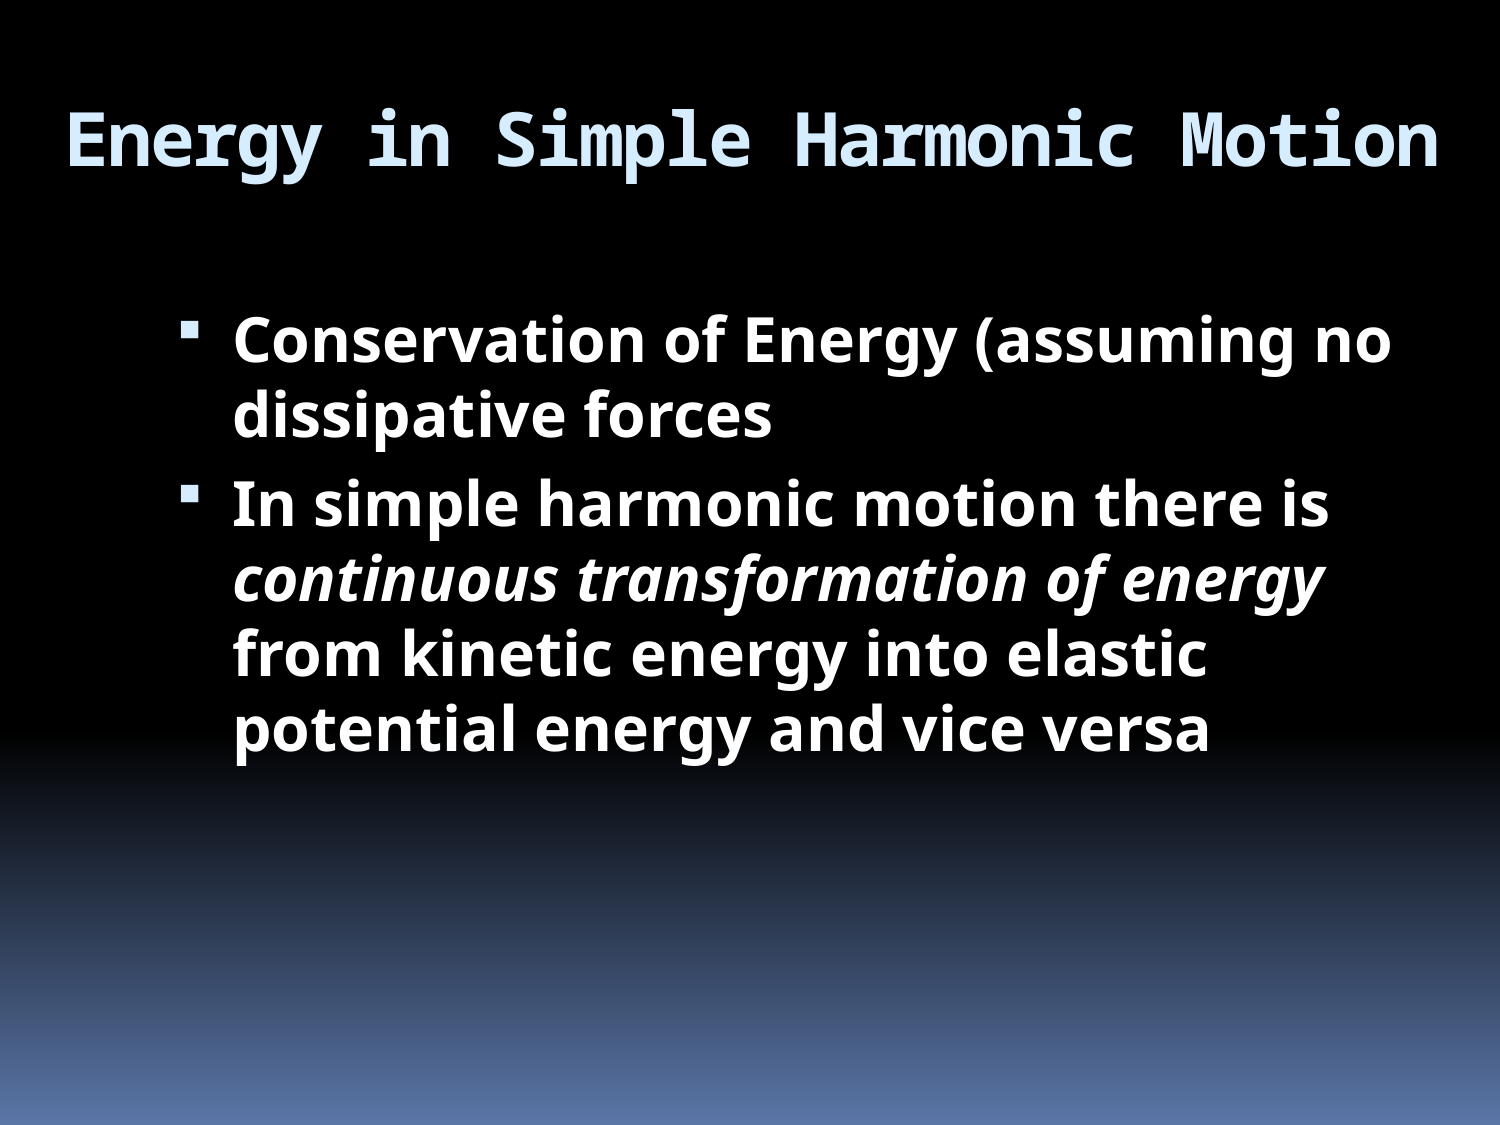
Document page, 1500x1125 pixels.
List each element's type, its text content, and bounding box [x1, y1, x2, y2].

title Energy in Simple Harmonic Motion [50, 83, 1475, 234]
list Conservation of Energy (assuming no dissipative forces In simple harmonic motion there is continuous transformation of energy from kinetic energy into elastic potential energy and vice versa [150, 292, 1425, 1043]
